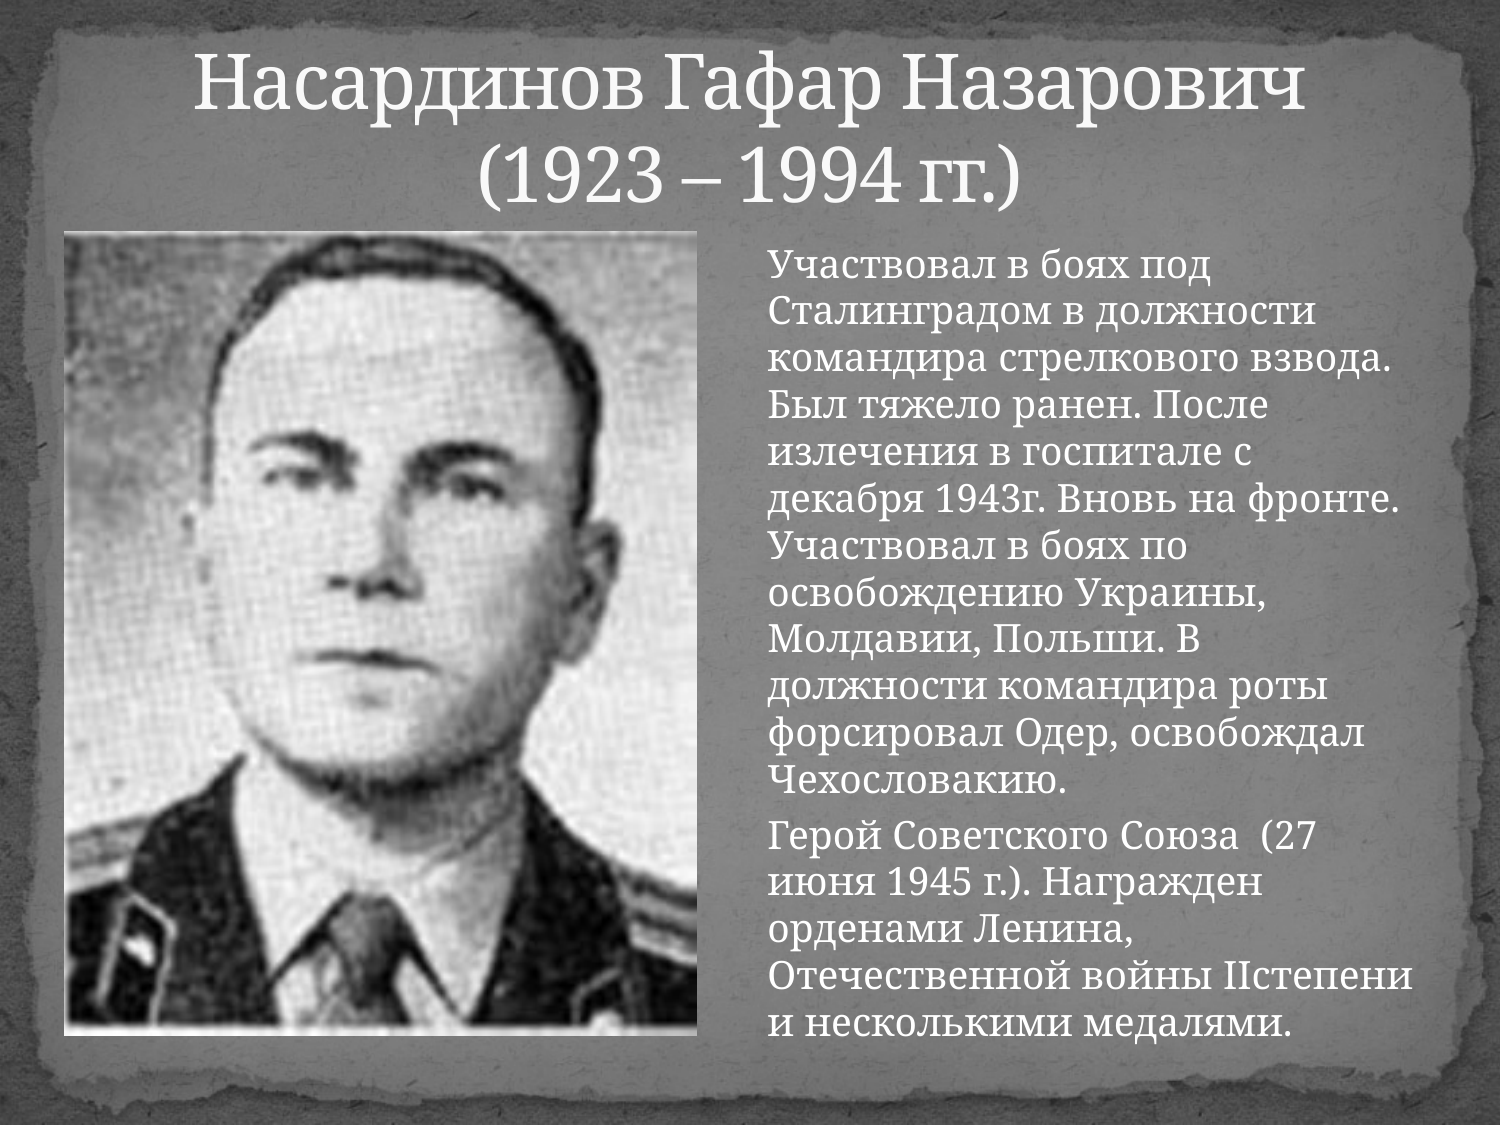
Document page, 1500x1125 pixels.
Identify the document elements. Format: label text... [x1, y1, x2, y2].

title Насардинов Гафар Назарович (1923 – 1994 гг.) [74, 24, 1425, 225]
list Участвовал в боях под Сталинградом в должности командира стрелкового взвода. Был тяжело ранен. После излечения в госпитале с декабря 1943г. Вновь на фронте. Участвовал в боях по освобождению Украины, Молдавии, Польши. В должности командира роты форсировал Одер, освобождал Чехословакию. Герой Советского Союза (27 июня 1945 г.). Награжден орденами Ленина, Отечественной войны IIстепени и несколькими медалями. [714, 231, 1429, 1083]
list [67, 234, 695, 1034]
